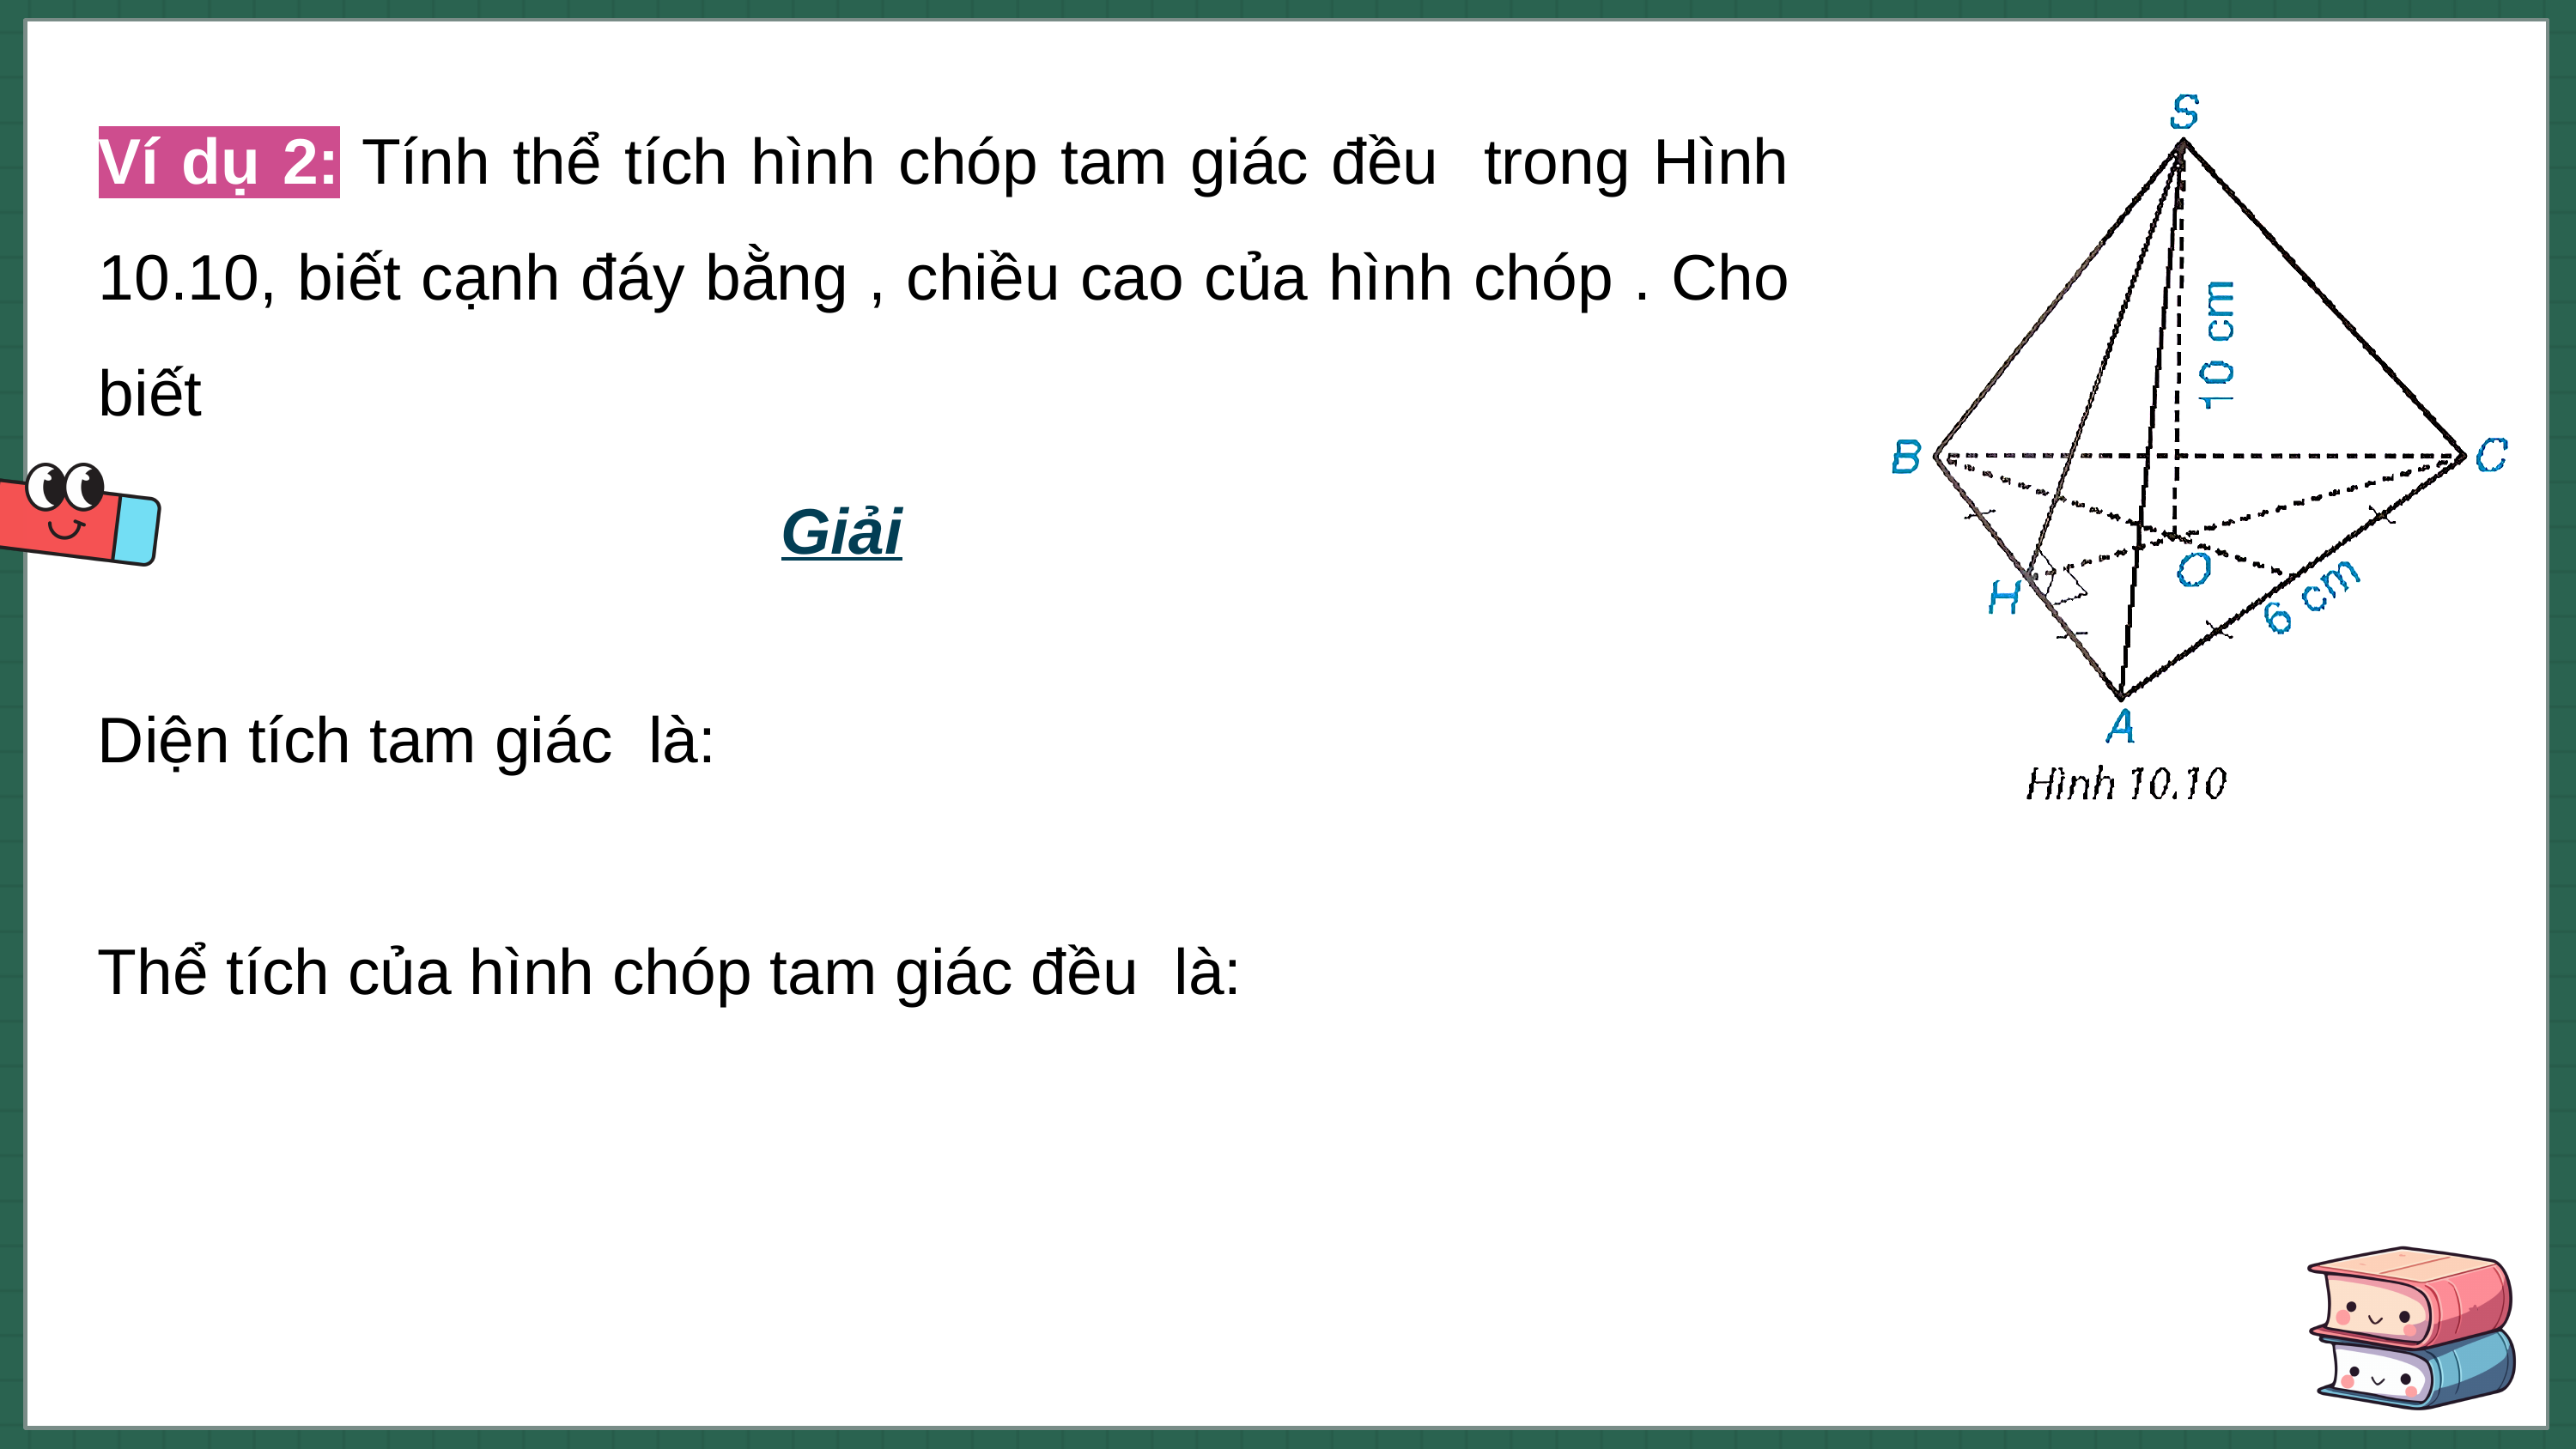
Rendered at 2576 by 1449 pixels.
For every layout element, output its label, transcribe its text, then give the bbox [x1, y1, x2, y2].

picture [1856, 75, 2540, 824]
text_box Giải [768, 482, 916, 573]
picture [0, 463, 161, 567]
text_box [0, 0, 2576, 1449]
text_box [23, 18, 2549, 1430]
picture [2307, 1246, 2518, 1411]
